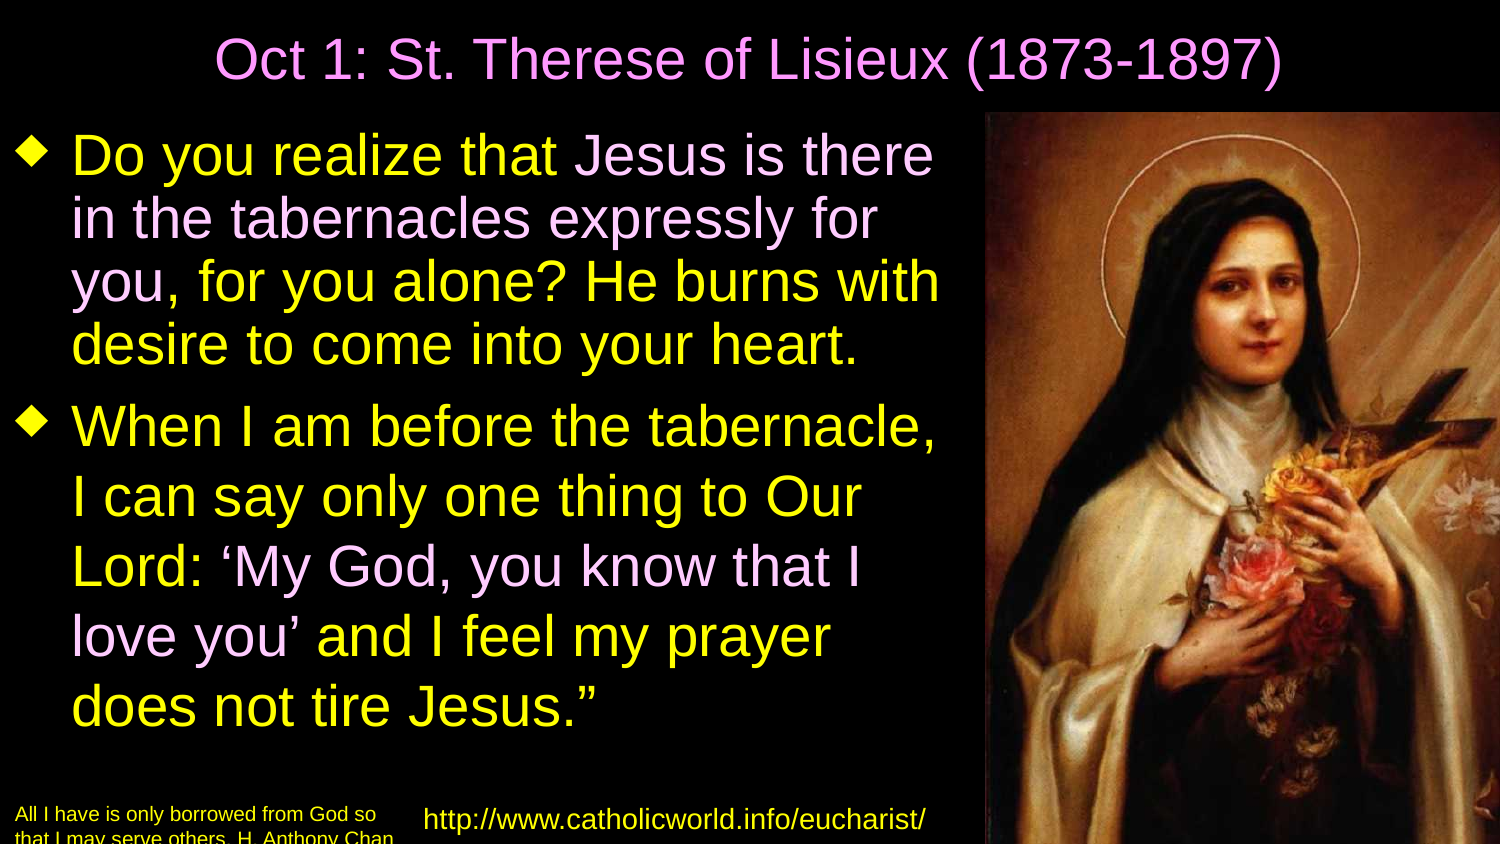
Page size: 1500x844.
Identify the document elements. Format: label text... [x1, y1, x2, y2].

title Oct 1: St. Therese of Lisieux (1873-1897) [0, 0, 1500, 113]
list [985, 112, 1500, 844]
list Do you realize that Jesus is there in the tabernacles expressly for you, for you alone? He burns with desire to come into your heart. When I am before the tabernacle, I can say only one thing to Our Lord: ‘My God, you know that I love you’ and I feel my prayer does not tire Jesus.” [0, 117, 977, 799]
